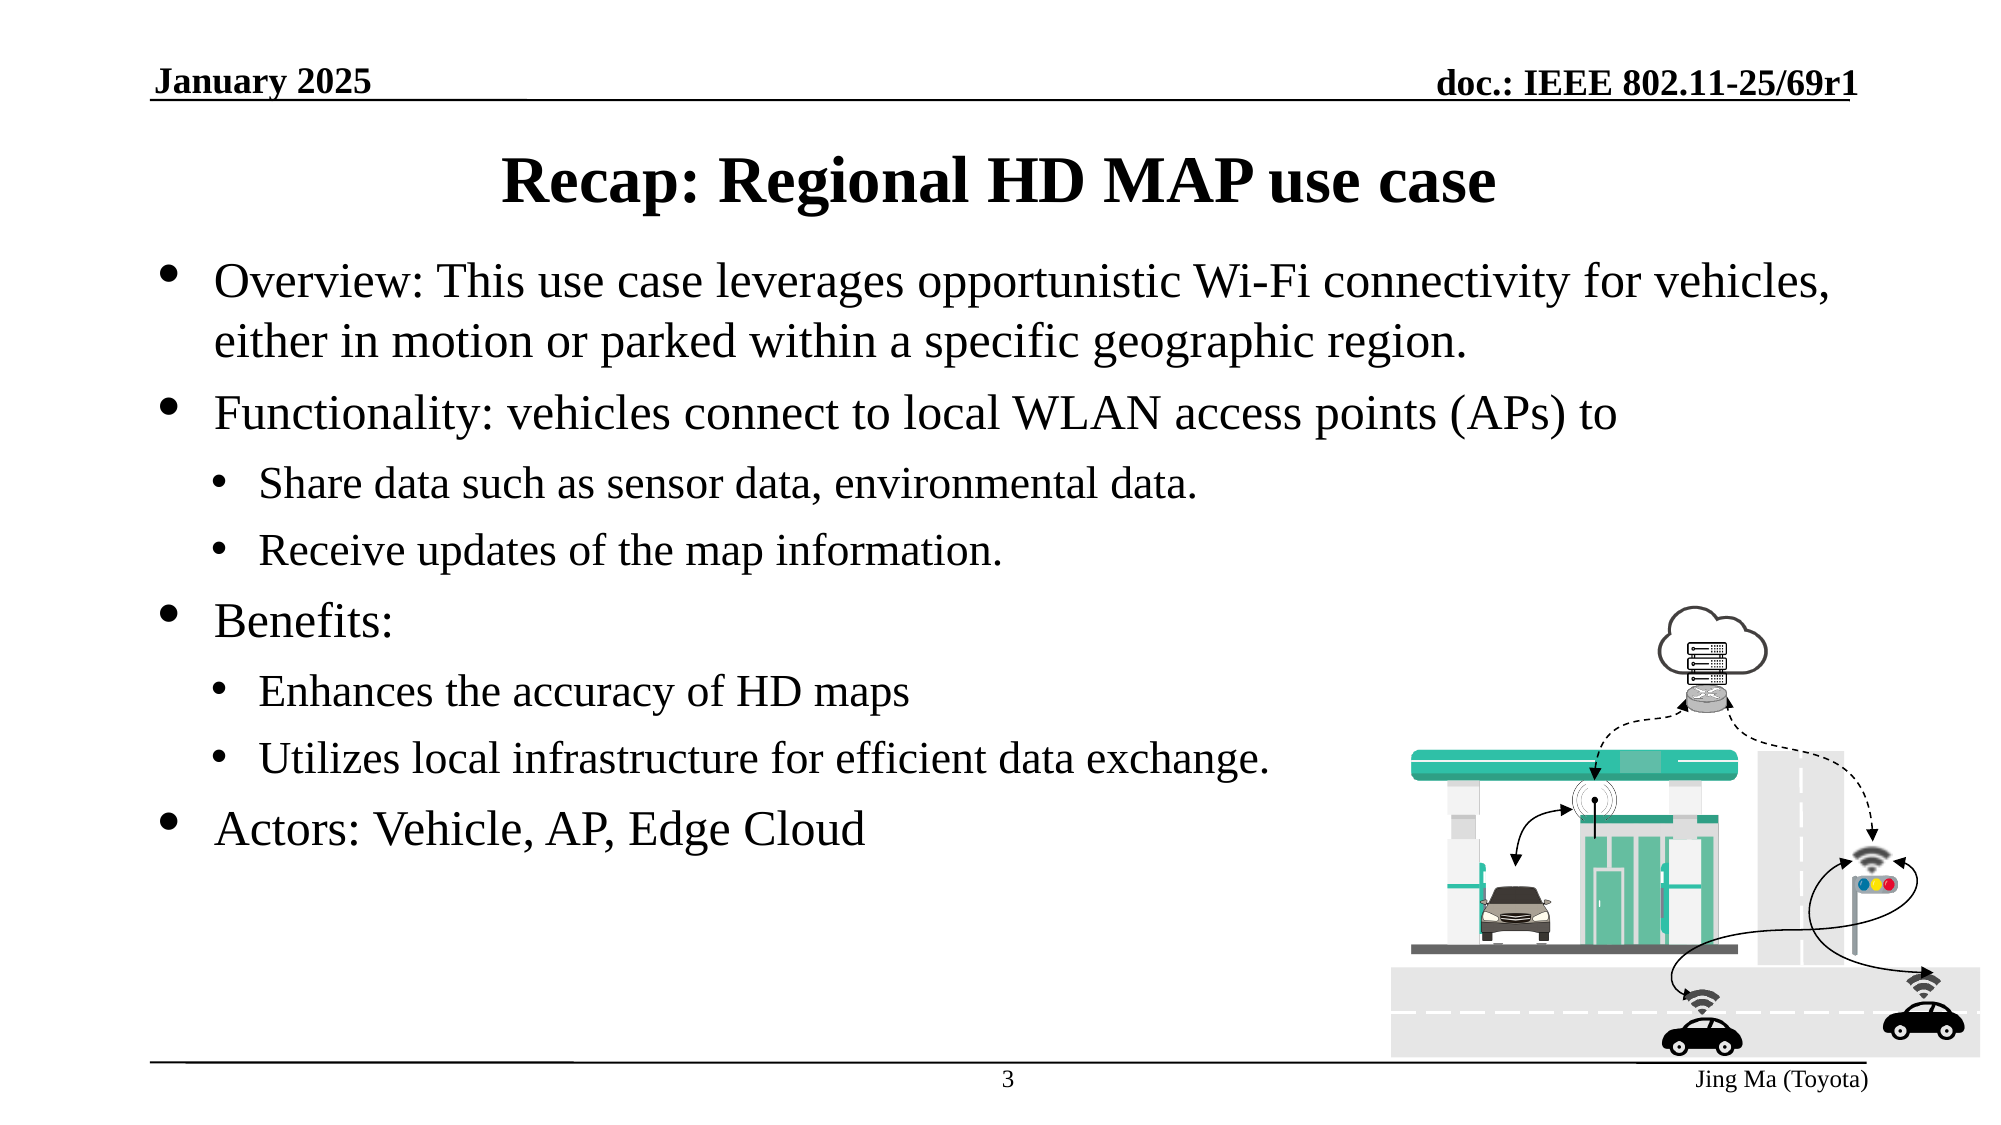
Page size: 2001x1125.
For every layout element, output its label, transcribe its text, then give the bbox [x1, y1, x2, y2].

slide_number 3 [992, 1061, 1024, 1093]
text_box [1388, 575, 1981, 1081]
text_box Jing Ma (Toyota) [1171, 1062, 1869, 1093]
list Overview: This use case leverages opportunistic Wi-Fi connectivity for vehicles, either in motion or parked within a specific geographic region. Functionality: vehicles connect to local WLAN access points (APs) to Share data such as sensor data, environmental data. Receive updates of the map information. Benefits: Enhances the accuracy of HD maps Utilizes local infrastructure for efficient data exchange. Actors: Vehicle, AP, Edge Cloud [149, 239, 1938, 1001]
title Recap: Regional HD MAP use case [149, 111, 1851, 239]
